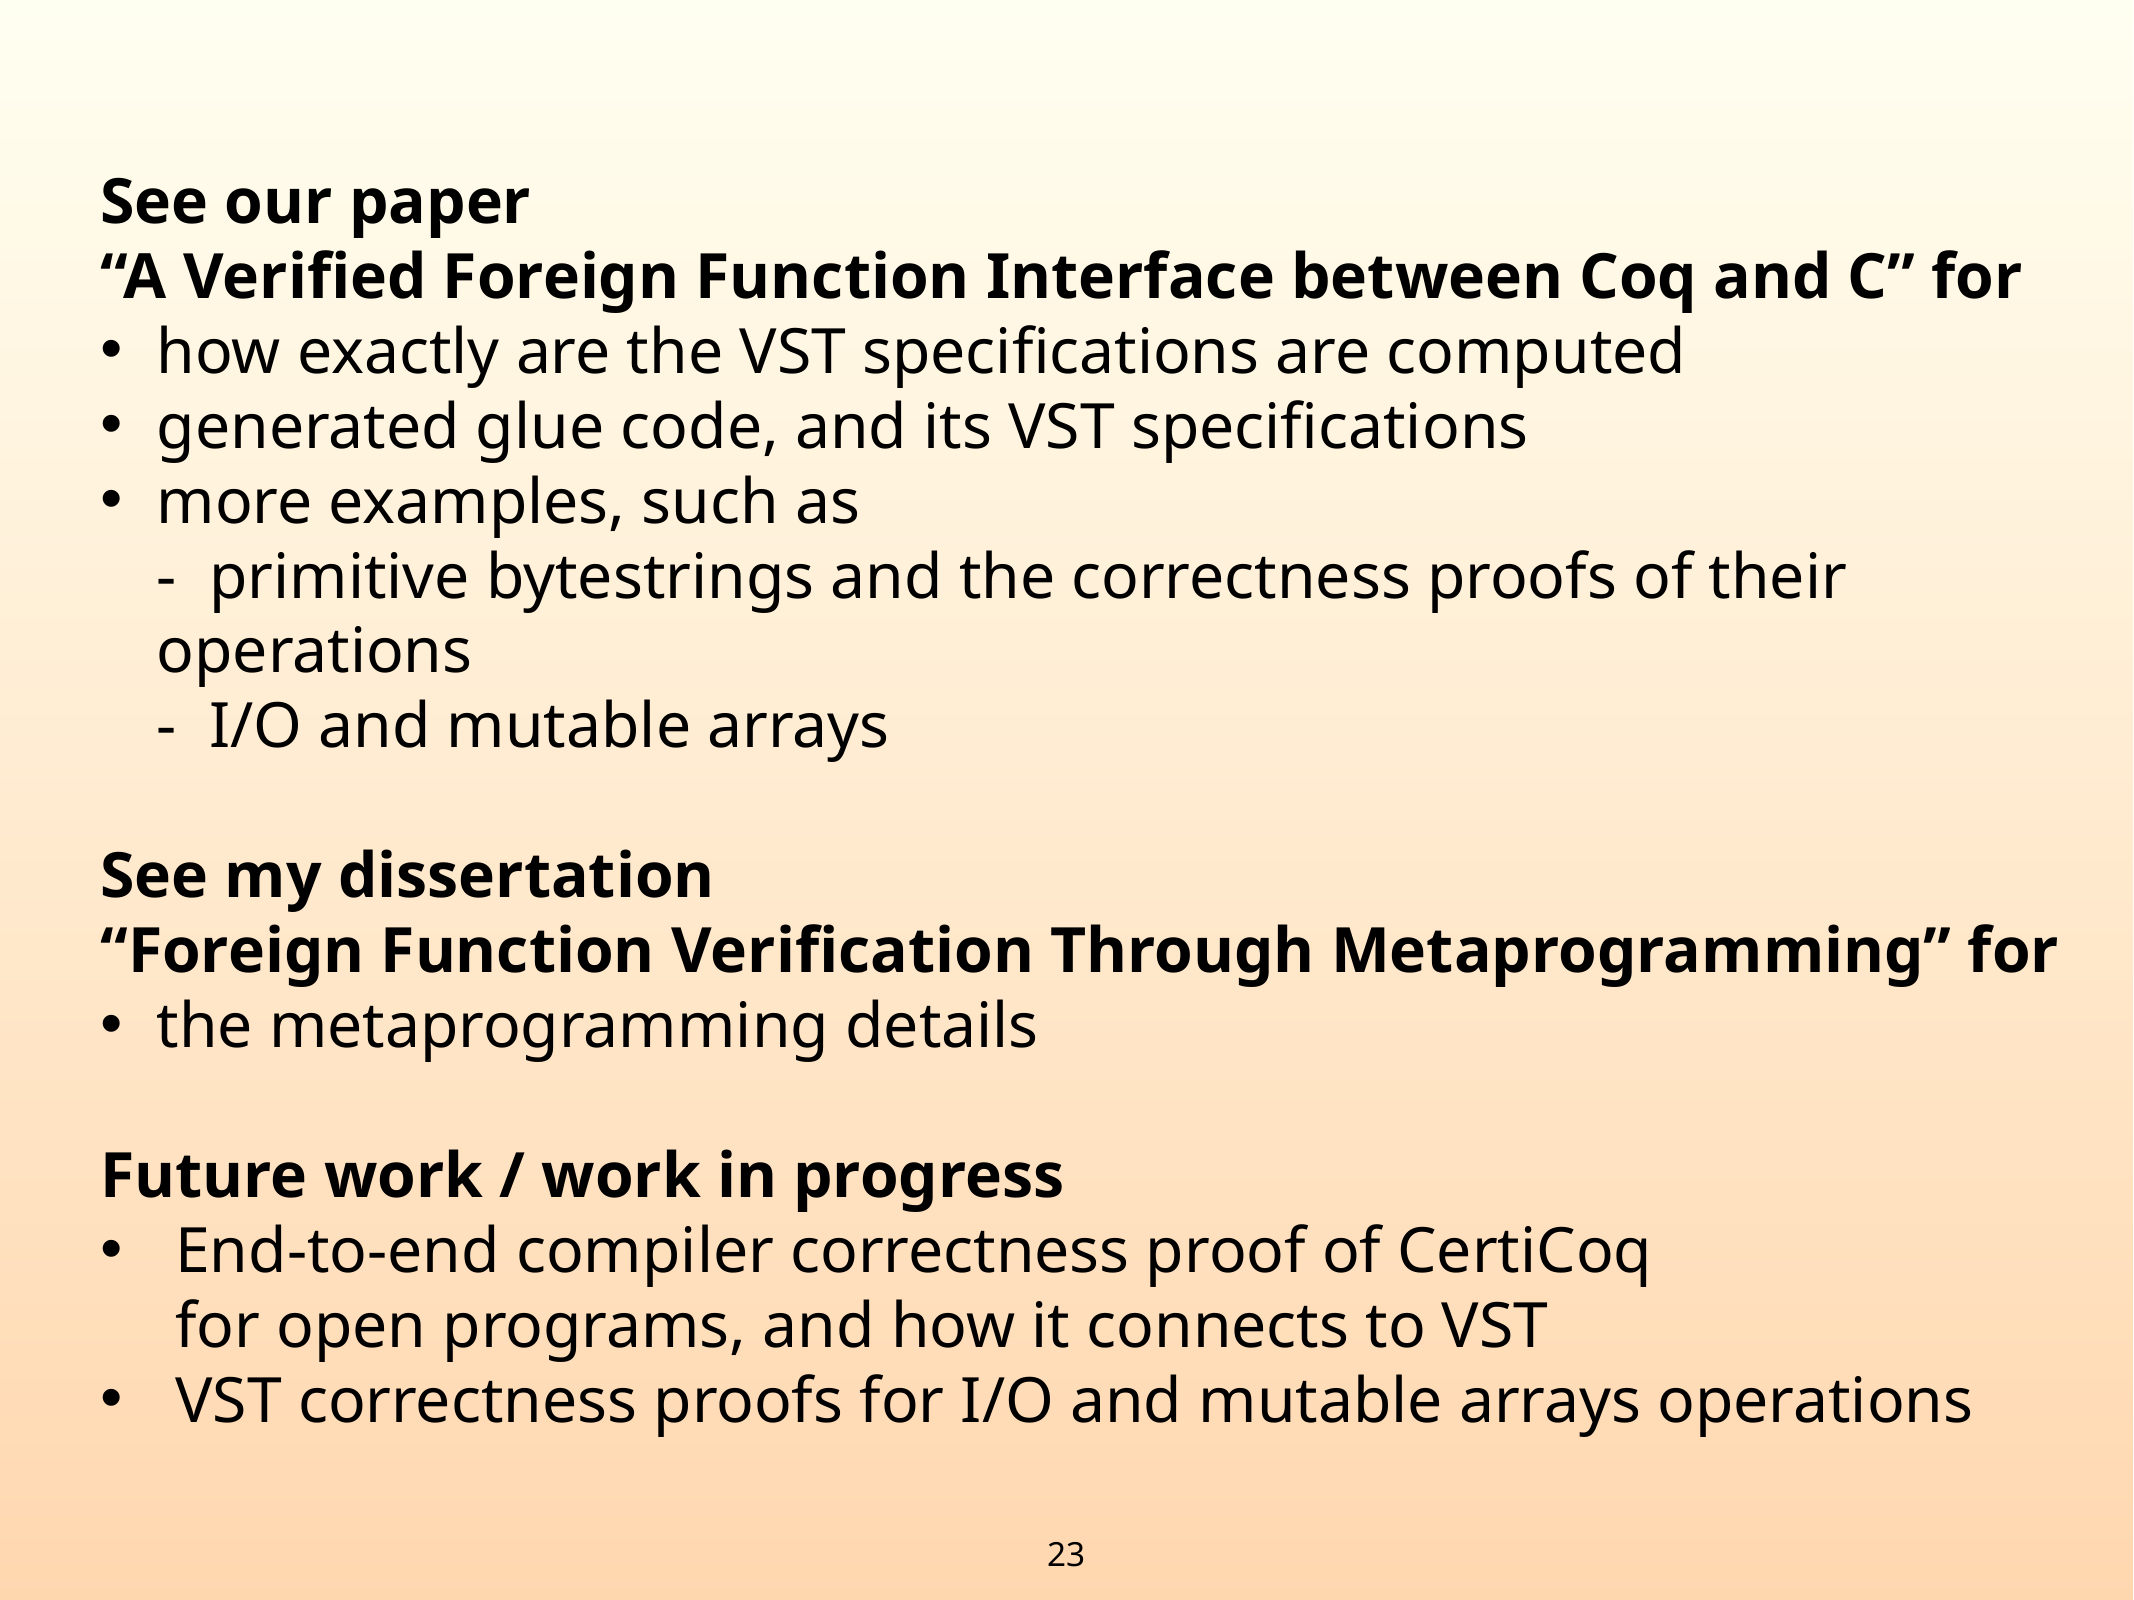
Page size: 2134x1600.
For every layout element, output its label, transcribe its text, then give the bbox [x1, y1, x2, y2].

text_box See our paper “A Verified Foreign Function Interface between Coq and C” for how exactly are the VST specifications are computed generated glue code, and its VST specifications more examples, such as - primitive bytestrings and the correctness proofs of their operations - I/O and mutable arrays See my dissertation “Foreign Function Verification Through Metaprogramming” for the metaprogramming details Future work / work in progress End-to-end compiler correctness proof of CertiCoq for open programs, and how it connects to VST VST correctness proofs for I/O and mutable arrays operations [92, 152, 2096, 1444]
slide_number 23 [1037, 1524, 1095, 1579]
